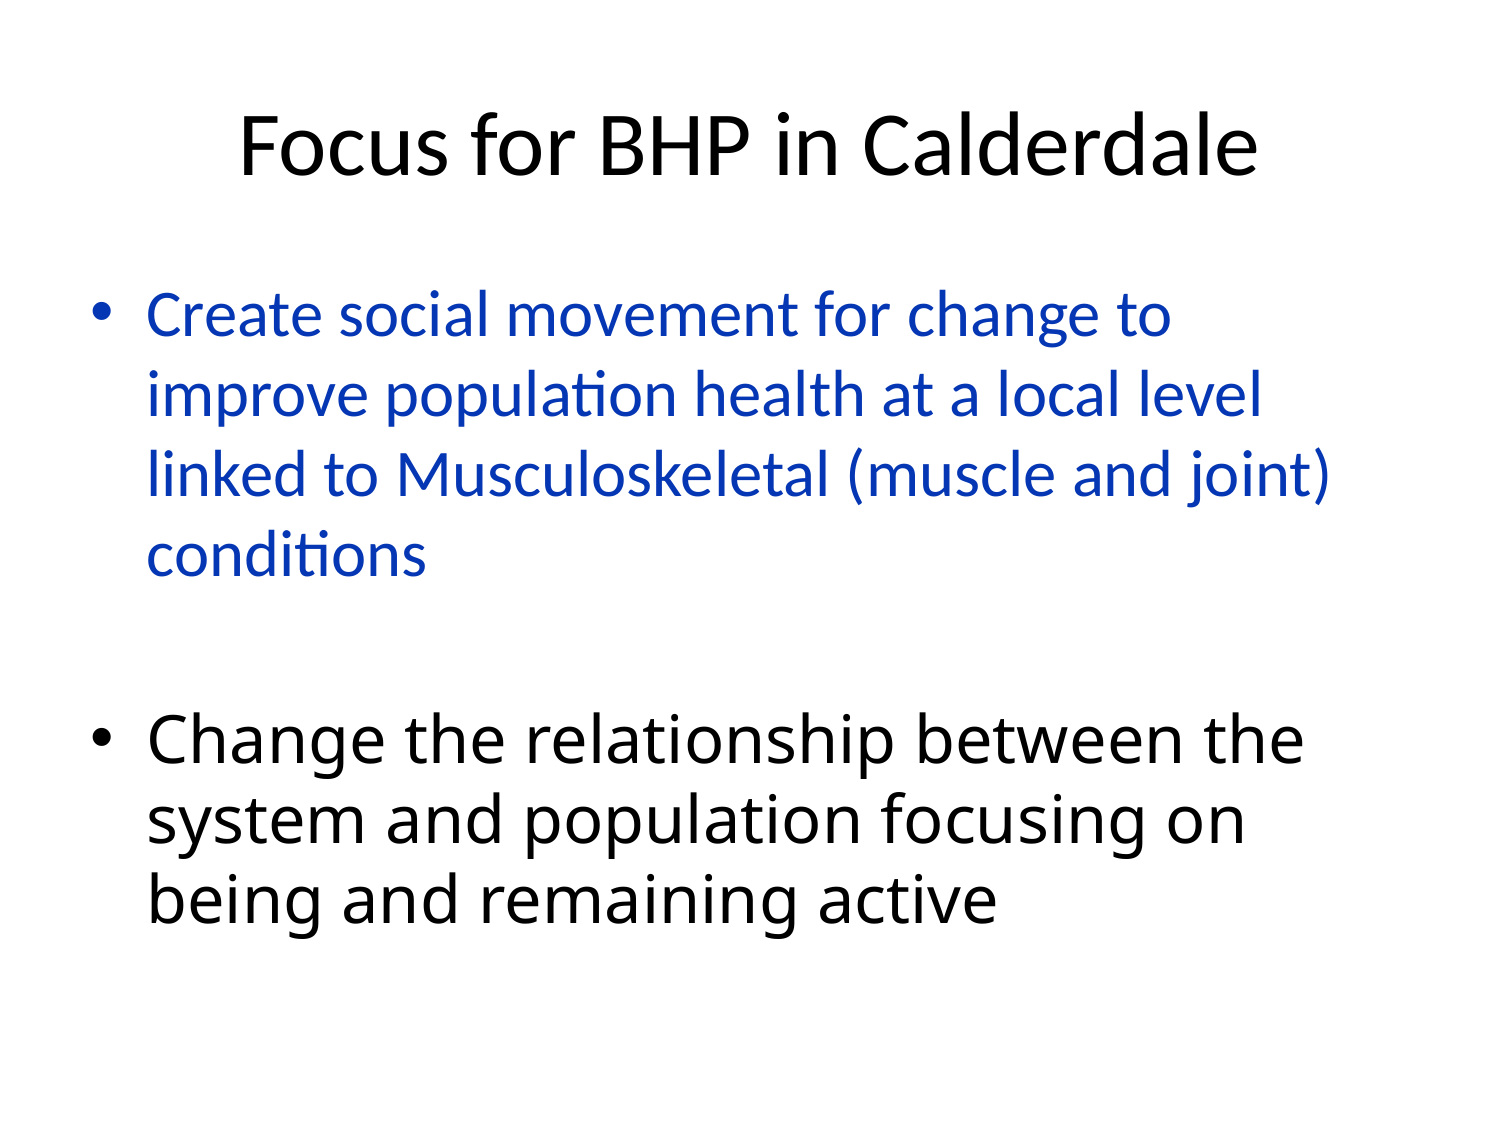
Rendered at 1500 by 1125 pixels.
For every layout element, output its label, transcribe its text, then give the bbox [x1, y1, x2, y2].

title Focus for BHP in Calderdale [75, 45, 1425, 233]
list Create social movement for change to improve population health at a local level linked to Musculoskeletal (muscle and joint) conditions Change the relationship between the system and population focusing on being and remaining active [75, 262, 1425, 1005]
